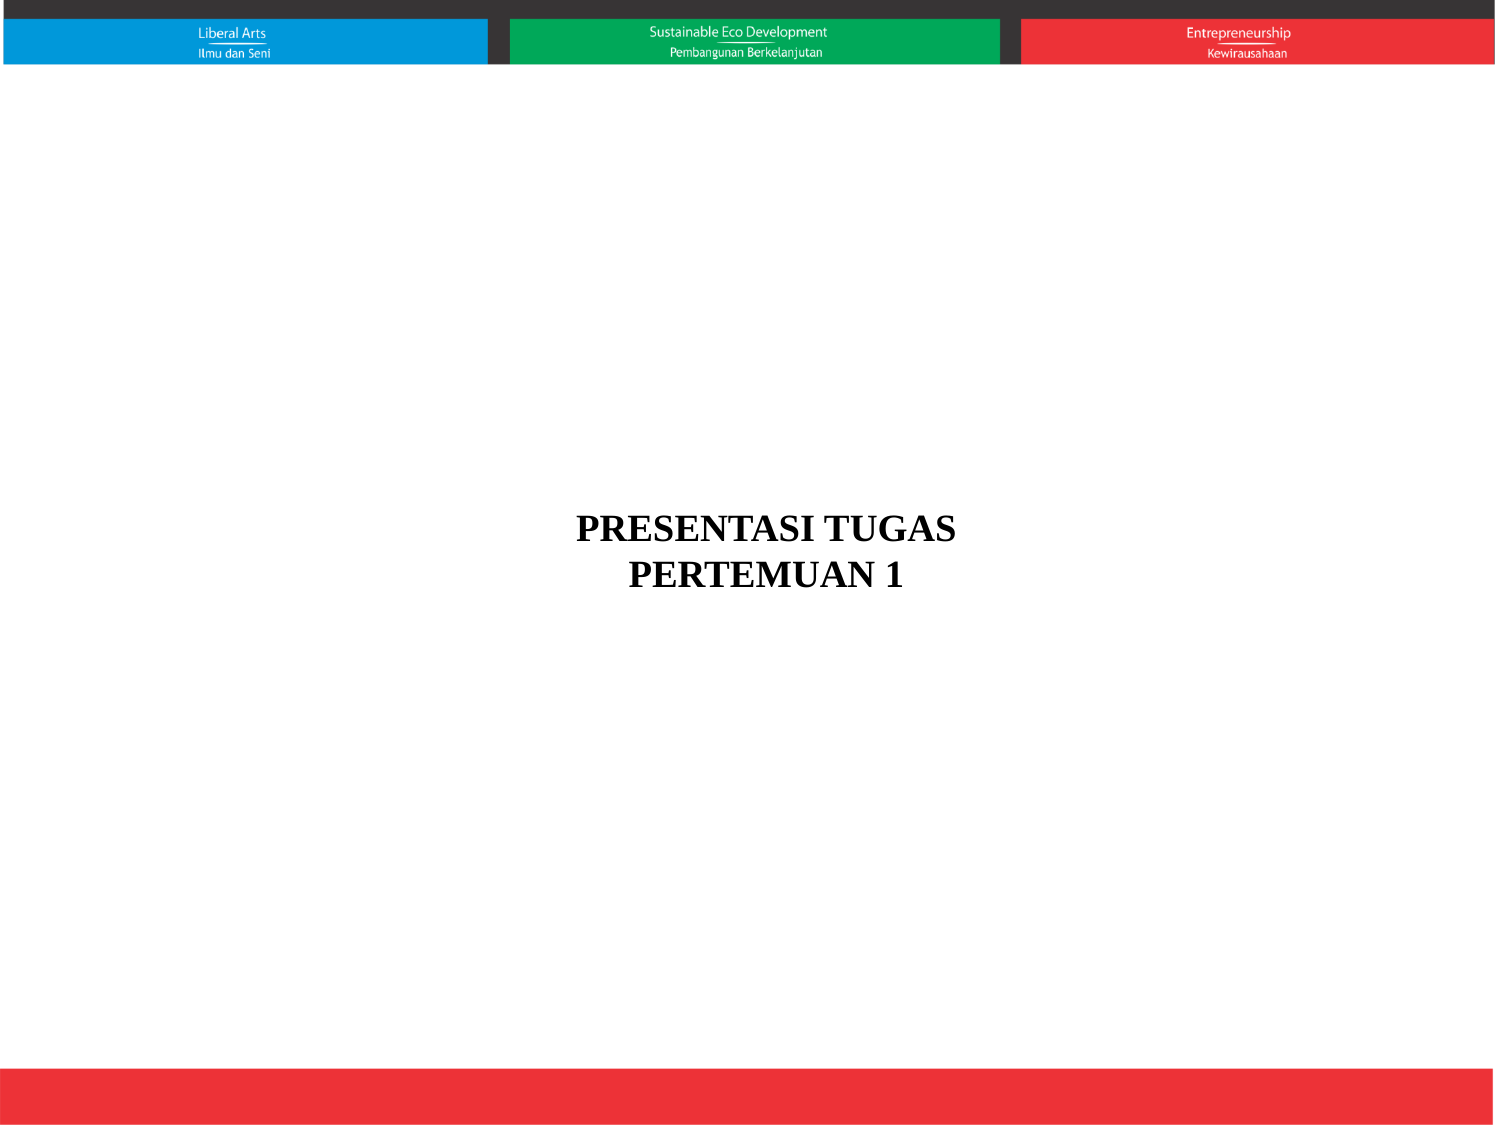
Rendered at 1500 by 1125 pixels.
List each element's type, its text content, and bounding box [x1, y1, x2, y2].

title PRESENTASI TUGAS PERTEMUAN 1 [91, 495, 1442, 604]
picture [0, 0, 1495, 1125]
